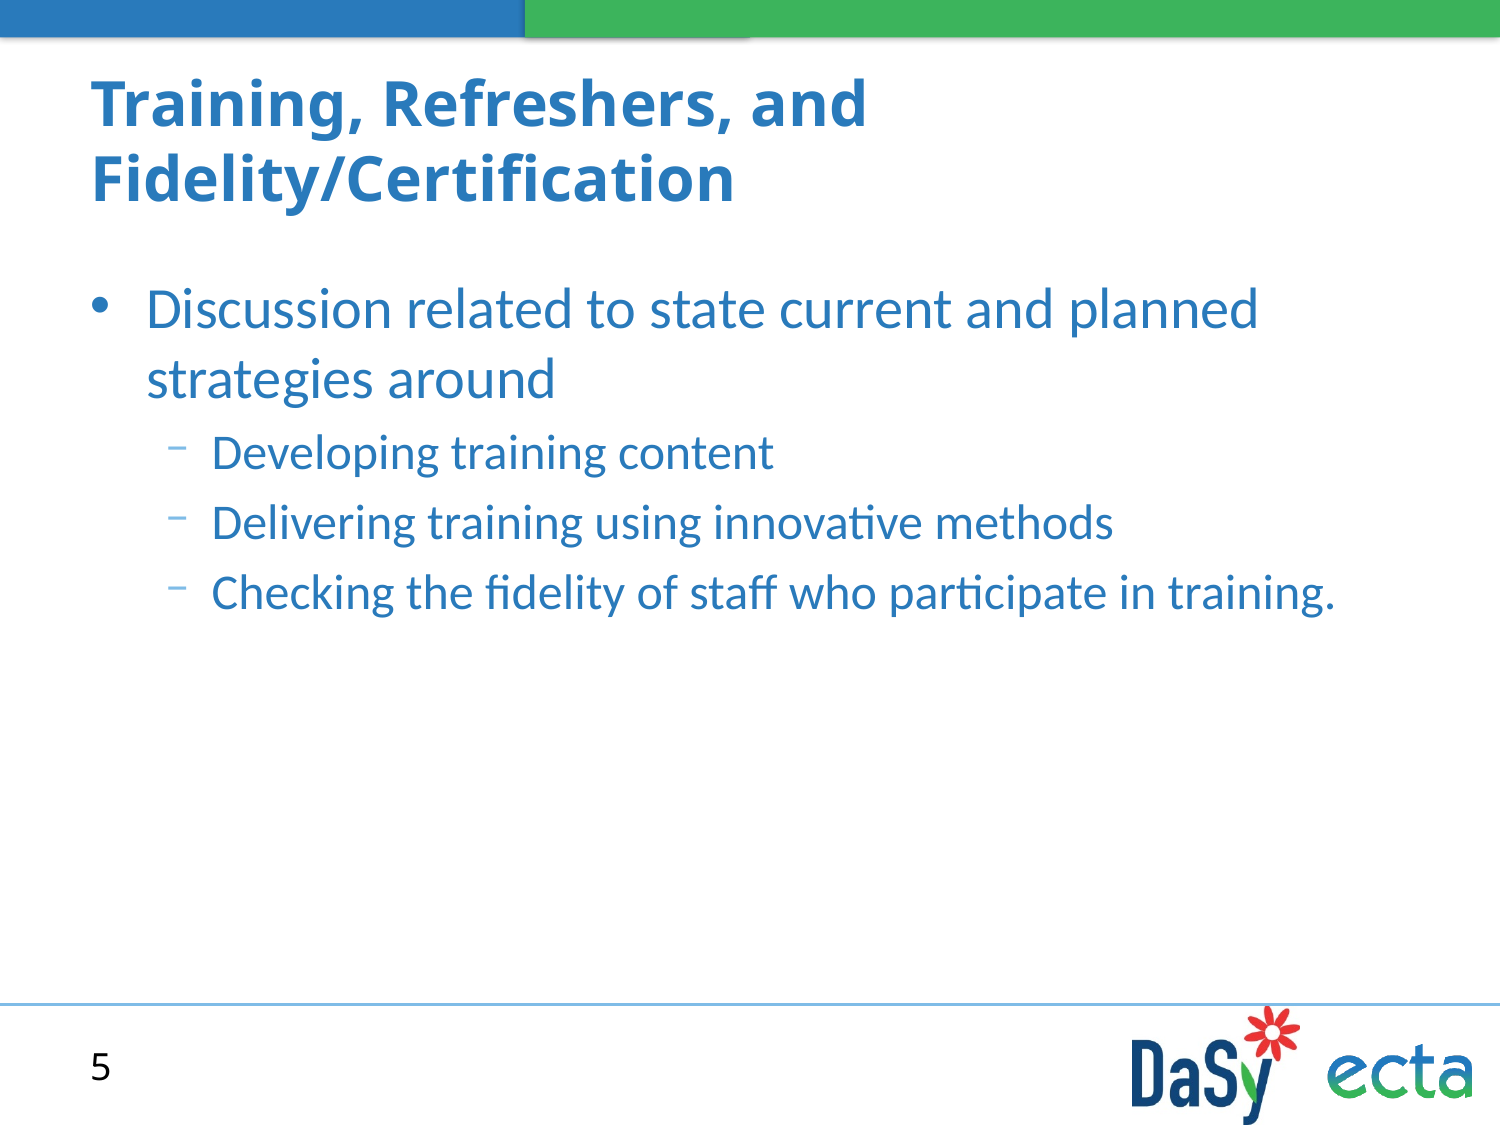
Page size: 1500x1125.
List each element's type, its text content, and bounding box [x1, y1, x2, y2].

picture [1312, 1037, 1487, 1105]
list Discussion related to state current and planned strategies around Developing training content Delivering training using innovative methods Checking the fidelity of staff who participate in training. [75, 262, 1425, 925]
slide_number 5 [75, 1038, 425, 1098]
title Training, Refreshers, and Fidelity/Certification [74, 44, 1426, 234]
picture [1132, 1006, 1300, 1125]
